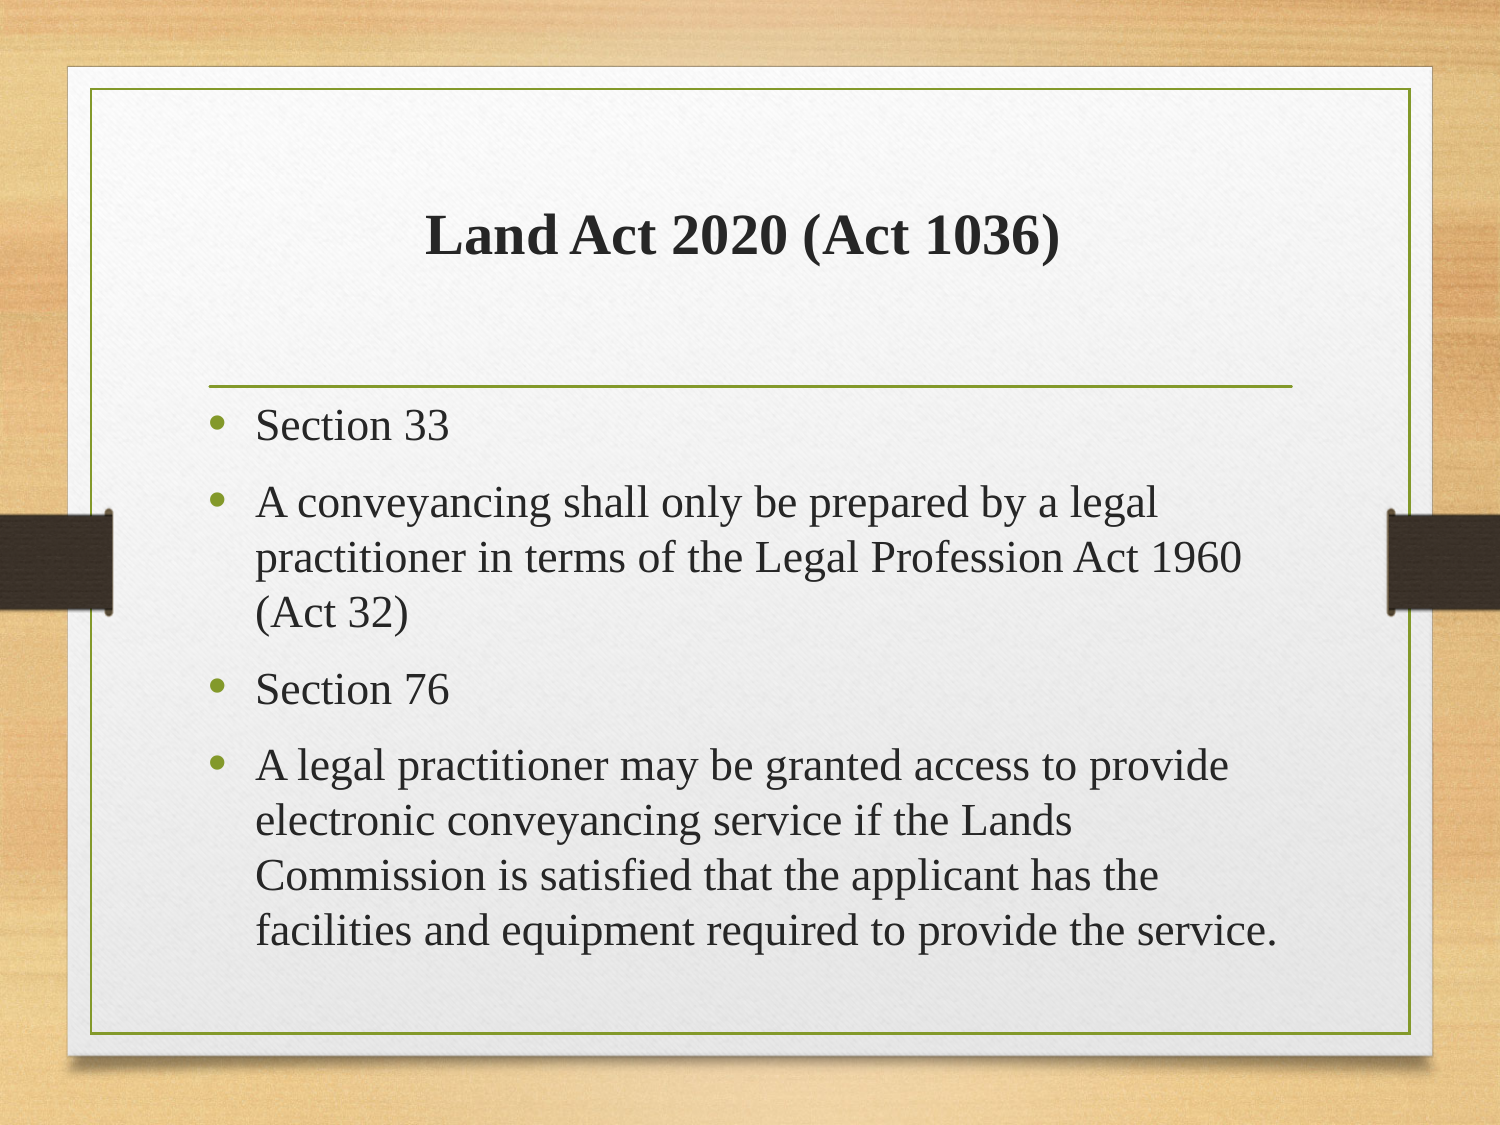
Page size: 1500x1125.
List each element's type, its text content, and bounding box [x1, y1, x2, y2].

list Section 33 A conveyancing shall only be prepared by a legal practitioner in terms of the Legal Profession Act 1960 (Act 32) Section 76 A legal practitioner may be granted access to provide electronic conveyancing service if the Lands Commission is satisfied that the applicant has the facilities and equipment required to provide the service. [193, 387, 1309, 963]
title Land Act 2020 (Act 1036) [193, 150, 1309, 363]
picture [0, 0, 1500, 1125]
